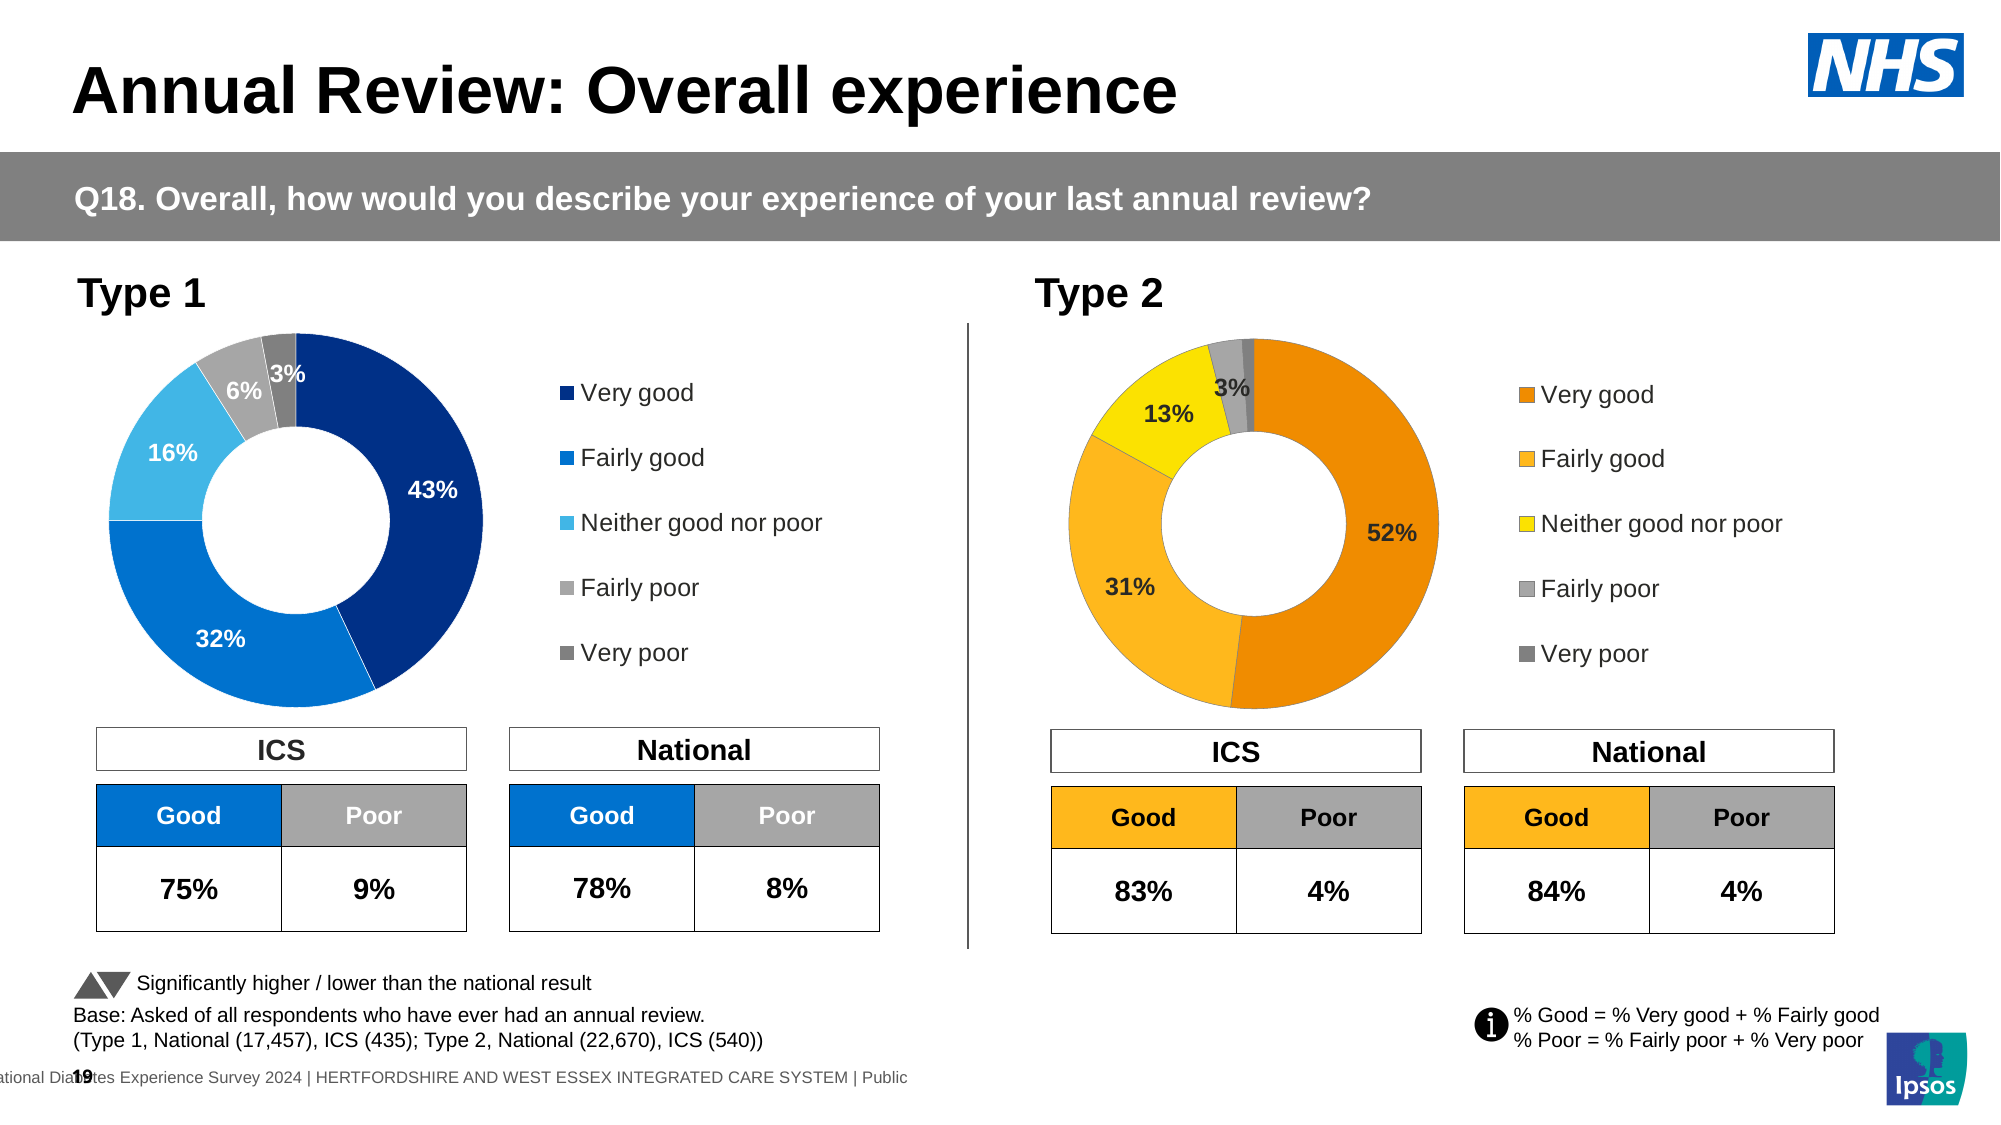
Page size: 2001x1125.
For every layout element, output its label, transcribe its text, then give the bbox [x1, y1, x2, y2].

table_header Significantly higher / lower than the national result [122, 964, 648, 1001]
table_cell 84% [1465, 849, 1649, 933]
picture [1886, 1032, 1968, 1106]
text_box Type 2 [922, 265, 1276, 316]
text_box Q18. Overall, how would you describe your experience of your last annual review? [0, 152, 2000, 242]
table_header Good [97, 785, 281, 846]
table_header Good [510, 785, 694, 846]
chart [1056, 329, 1845, 714]
picture [1470, 1003, 1513, 1046]
table_header Good [1052, 787, 1236, 848]
table_header Poor [1650, 787, 1834, 848]
text_box National [1464, 729, 1835, 773]
text_box Type 1 [0, 265, 319, 316]
table_header Poor [1237, 787, 1421, 848]
text_box ICS [1051, 729, 1422, 773]
text_box Base: Asked of all respondents who have ever had an annual review. (Type 1, National (17,457), ICS (435); Type 2, National (22,670), ICS (540)) [73, 1001, 1886, 1052]
text_box % Good = % Very good + % Fairly good % Poor = % Fairly poor + % Very poor [1498, 994, 1906, 1060]
table_cell 78% [510, 847, 694, 931]
picture [1807, 33, 1964, 97]
table_cell 83% [1052, 849, 1236, 933]
table_cell 4% [1237, 849, 1421, 933]
table_cell 75% [97, 847, 281, 931]
chart [96, 328, 885, 713]
table_header Poor [695, 785, 879, 846]
table_cell 4% [1650, 849, 1834, 933]
text_box [71, 970, 110, 1000]
slide_number 19 [71, 1030, 122, 1090]
text_box National [509, 727, 880, 771]
text_box ICS [96, 727, 467, 771]
title Annual Review: Overall experience [71, 32, 1809, 124]
text_box [94, 970, 133, 1001]
table_cell 9% [282, 847, 466, 931]
table_header Poor [282, 785, 466, 846]
table_cell 8% [695, 847, 879, 931]
table_header Good [1465, 787, 1649, 848]
